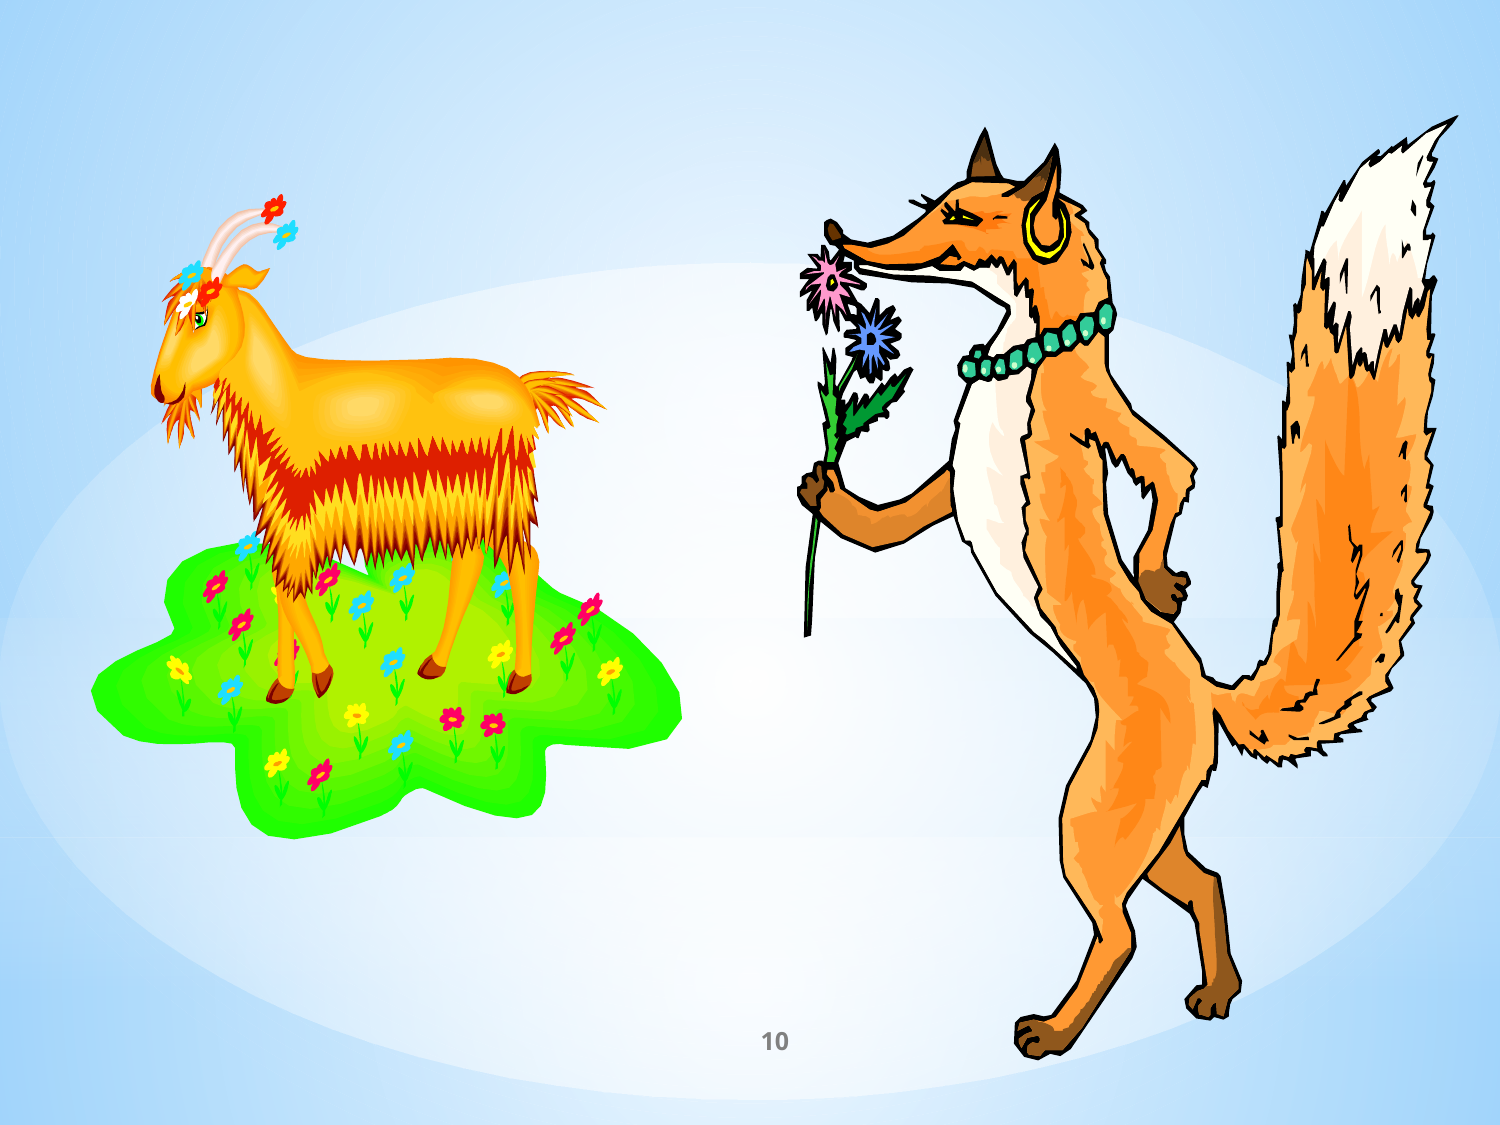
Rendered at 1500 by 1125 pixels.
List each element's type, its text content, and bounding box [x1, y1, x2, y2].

slide_number 10 [624, 1012, 925, 1073]
picture [23, 172, 791, 874]
picture [796, 115, 1459, 1061]
